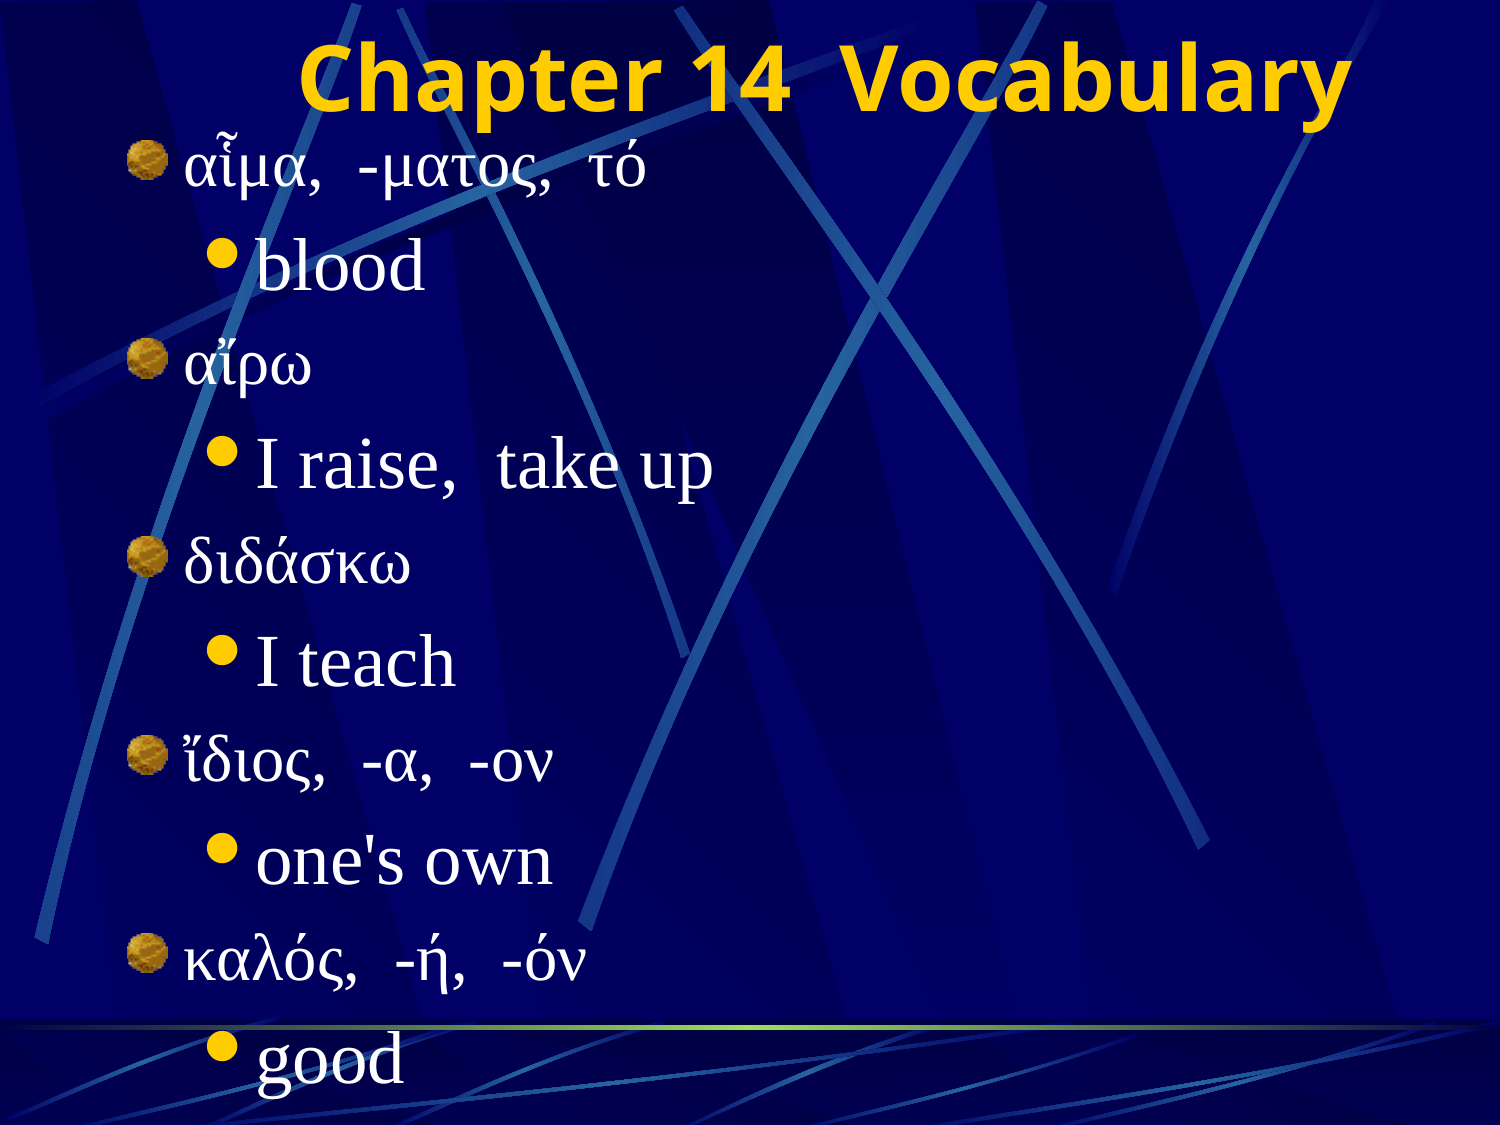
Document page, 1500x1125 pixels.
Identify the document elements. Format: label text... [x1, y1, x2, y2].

list αἷμα, -ματος, τό blood αἴρω I raise, take up διδάσκω I teach ἴδιος, -α, -ον one's own καλός, -ή, -όν good [112, 112, 1388, 1125]
picture [127, 140, 168, 180]
picture [127, 933, 168, 973]
picture [127, 735, 168, 775]
picture [127, 338, 168, 379]
title Chapter 14 Vocabulary [212, 24, 1438, 125]
picture [127, 536, 168, 577]
